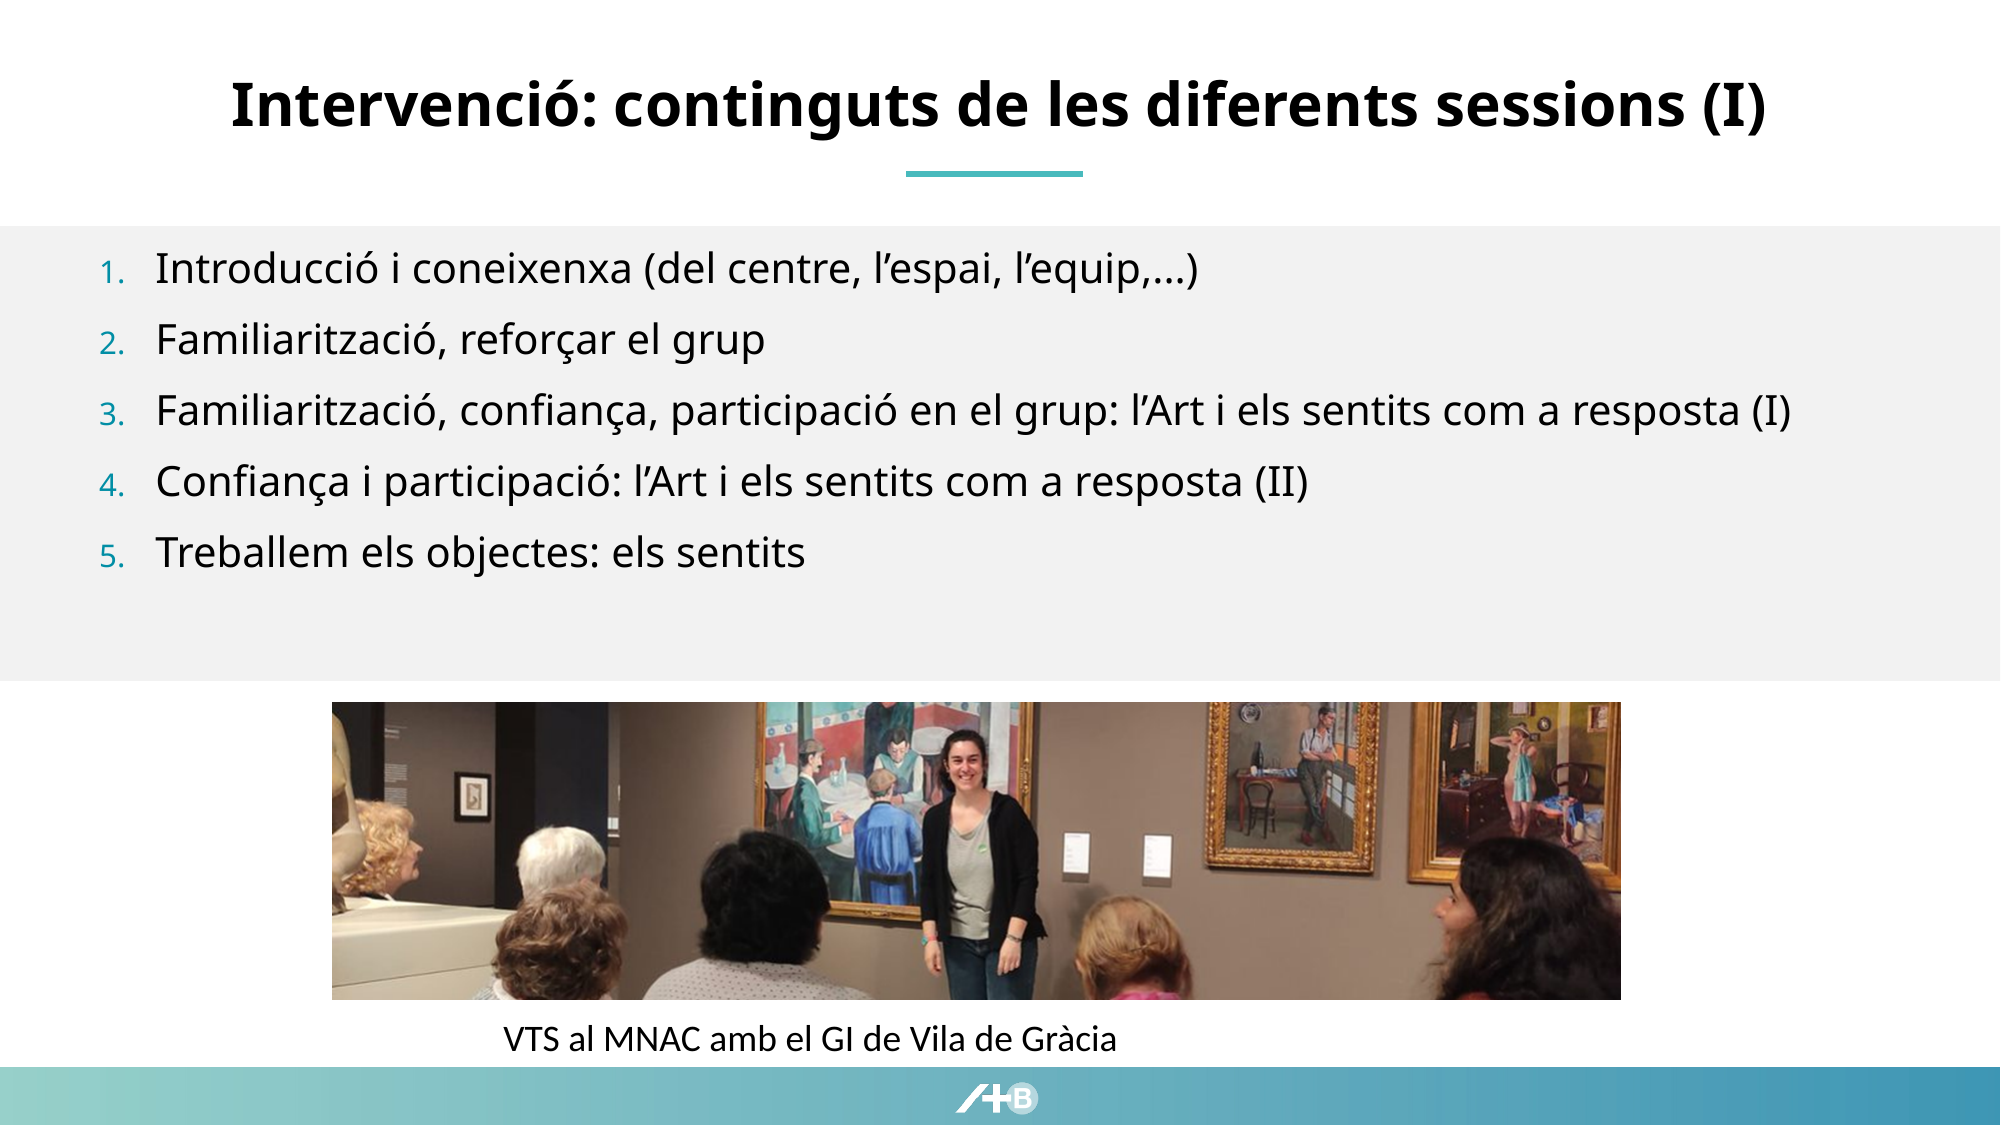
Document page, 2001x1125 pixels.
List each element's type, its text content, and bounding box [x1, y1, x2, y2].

title Intervenció: continguts de les diferents sessions (I) [137, 41, 1863, 174]
picture [332, 702, 1621, 1000]
text_box VTS al MNAC amb el GI de Vila de Gràcia [488, 1006, 1134, 1067]
picture [0, 1067, 2000, 1125]
list Introducció i coneixenxa (del centre, l’espai, l’equip,...) Familiarització, reforçar el grup Familiarització, confiança, participació en el grup: l’Art i els sentits com a resposta (I) Confiança i participació: l’Art i els sentits com a resposta (II) Treballem els objectes: els sentits [84, 234, 1965, 677]
